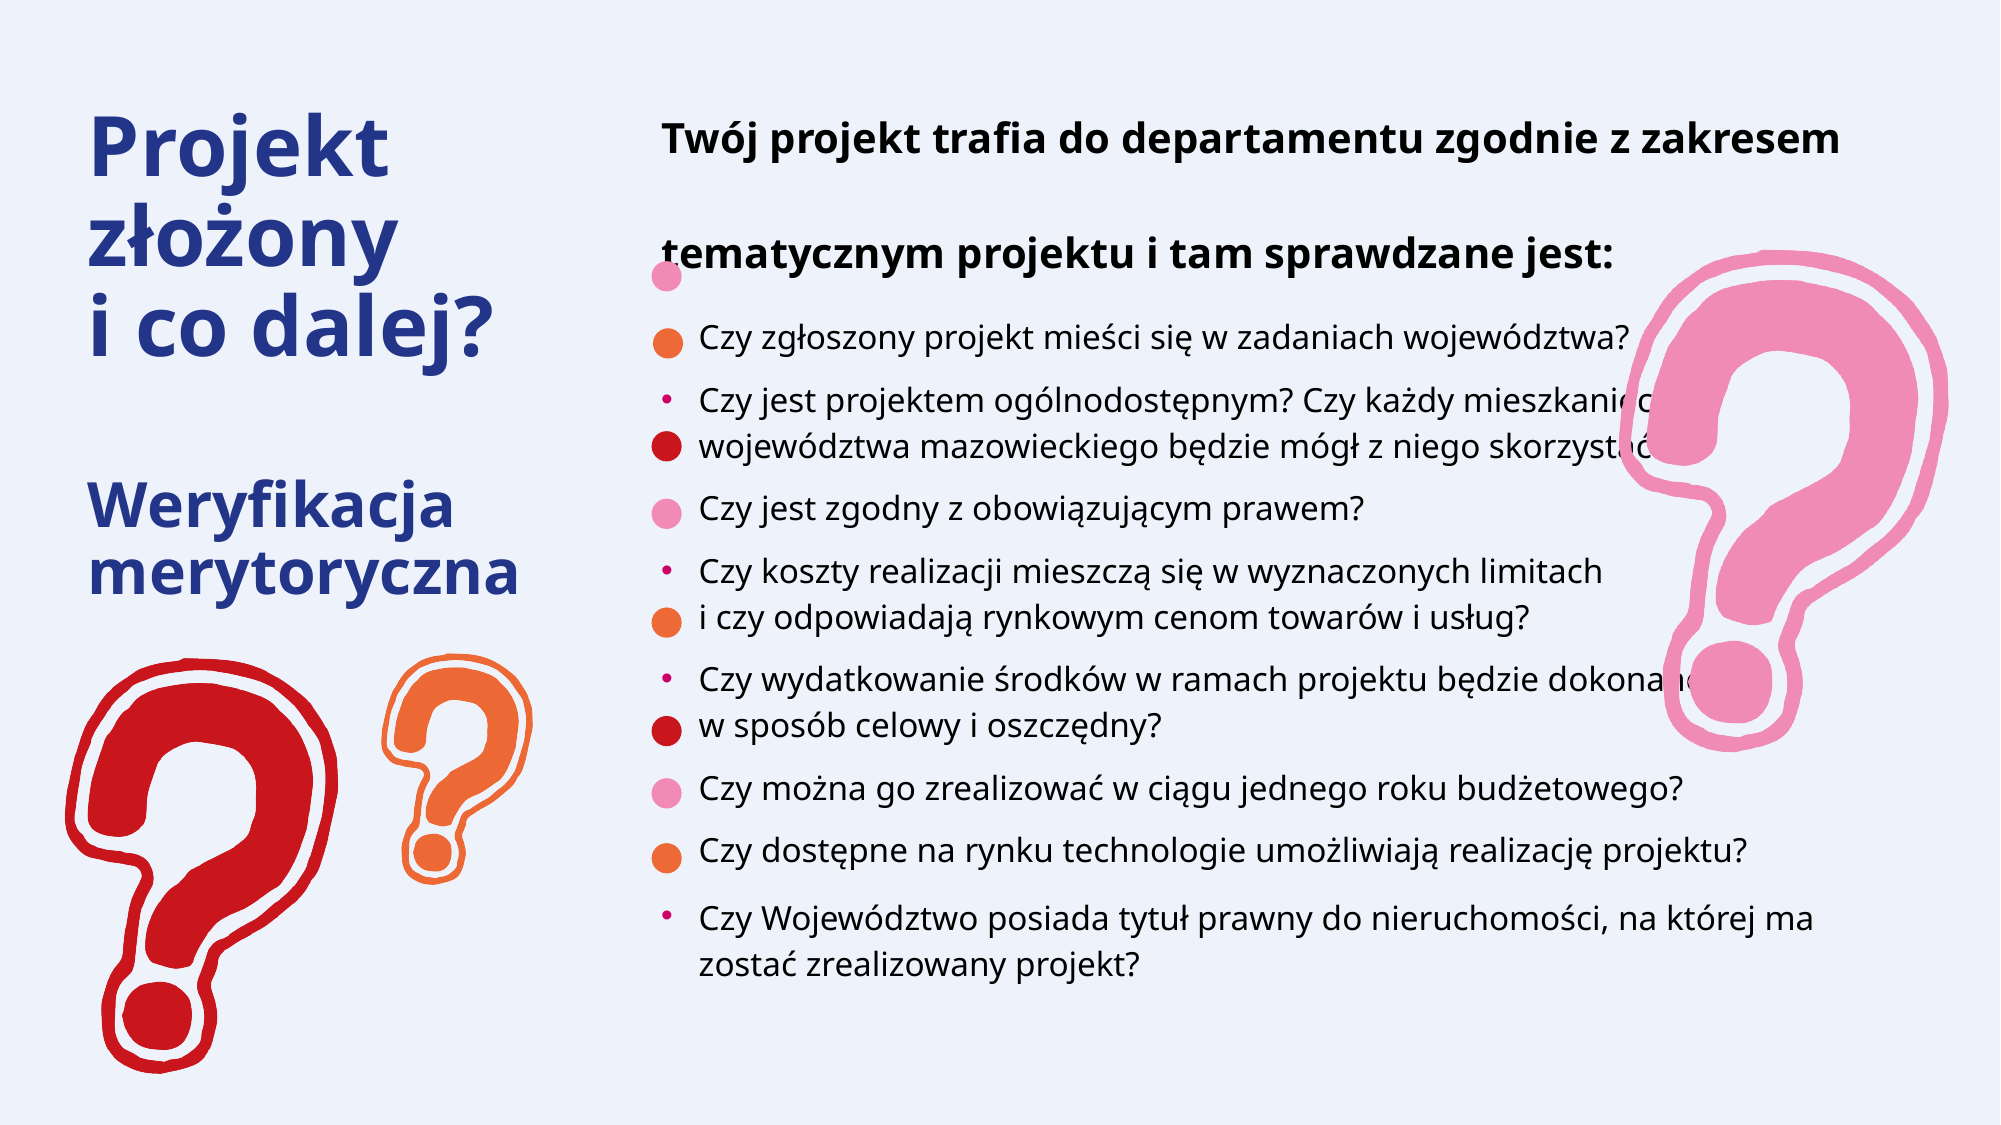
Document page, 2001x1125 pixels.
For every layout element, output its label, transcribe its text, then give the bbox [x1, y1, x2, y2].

text_box [650, 714, 683, 748]
list Twój projekt trafia do departamentu zgodnie z zakresem tematycznym projektu i tam sprawdzane jest: Czy zgłoszony projekt mieści się w zadaniach województwa? Czy jest projektem ogólnodostępnym? Czy każdy mieszkaniec województwa mazowieckiego będzie mógł z niego skorzystać? Czy jest zgodny z obowiązującym prawem? Czy koszty realizacji mieszczą się w wyznaczonych limitach i czy odpowiadają rynkowym cenom towarów i usług? Czy wydatkowanie środków w ramach projektu będzie dokonane w sposób celowy i oszczędny? Czy można go zrealizować w ciągu jednego roku budżetowego? Czy dostępne na rynku technologie umożliwiają realizację projektu? Czy Województwo posiada tytuł prawny do nieruchomości, na której ma zostać zrealizowany projekt? [646, 97, 1863, 1075]
text_box [651, 327, 685, 360]
text_box [650, 606, 683, 639]
text_box [650, 842, 683, 875]
text_box [650, 497, 683, 530]
picture [25, 636, 545, 1092]
title Projekt złożony i co dalej? Weryfikacja merytoryczna [72, 97, 574, 1014]
text_box [650, 777, 683, 810]
text_box [650, 430, 683, 463]
text_box [650, 260, 683, 293]
picture [1571, 223, 1975, 774]
